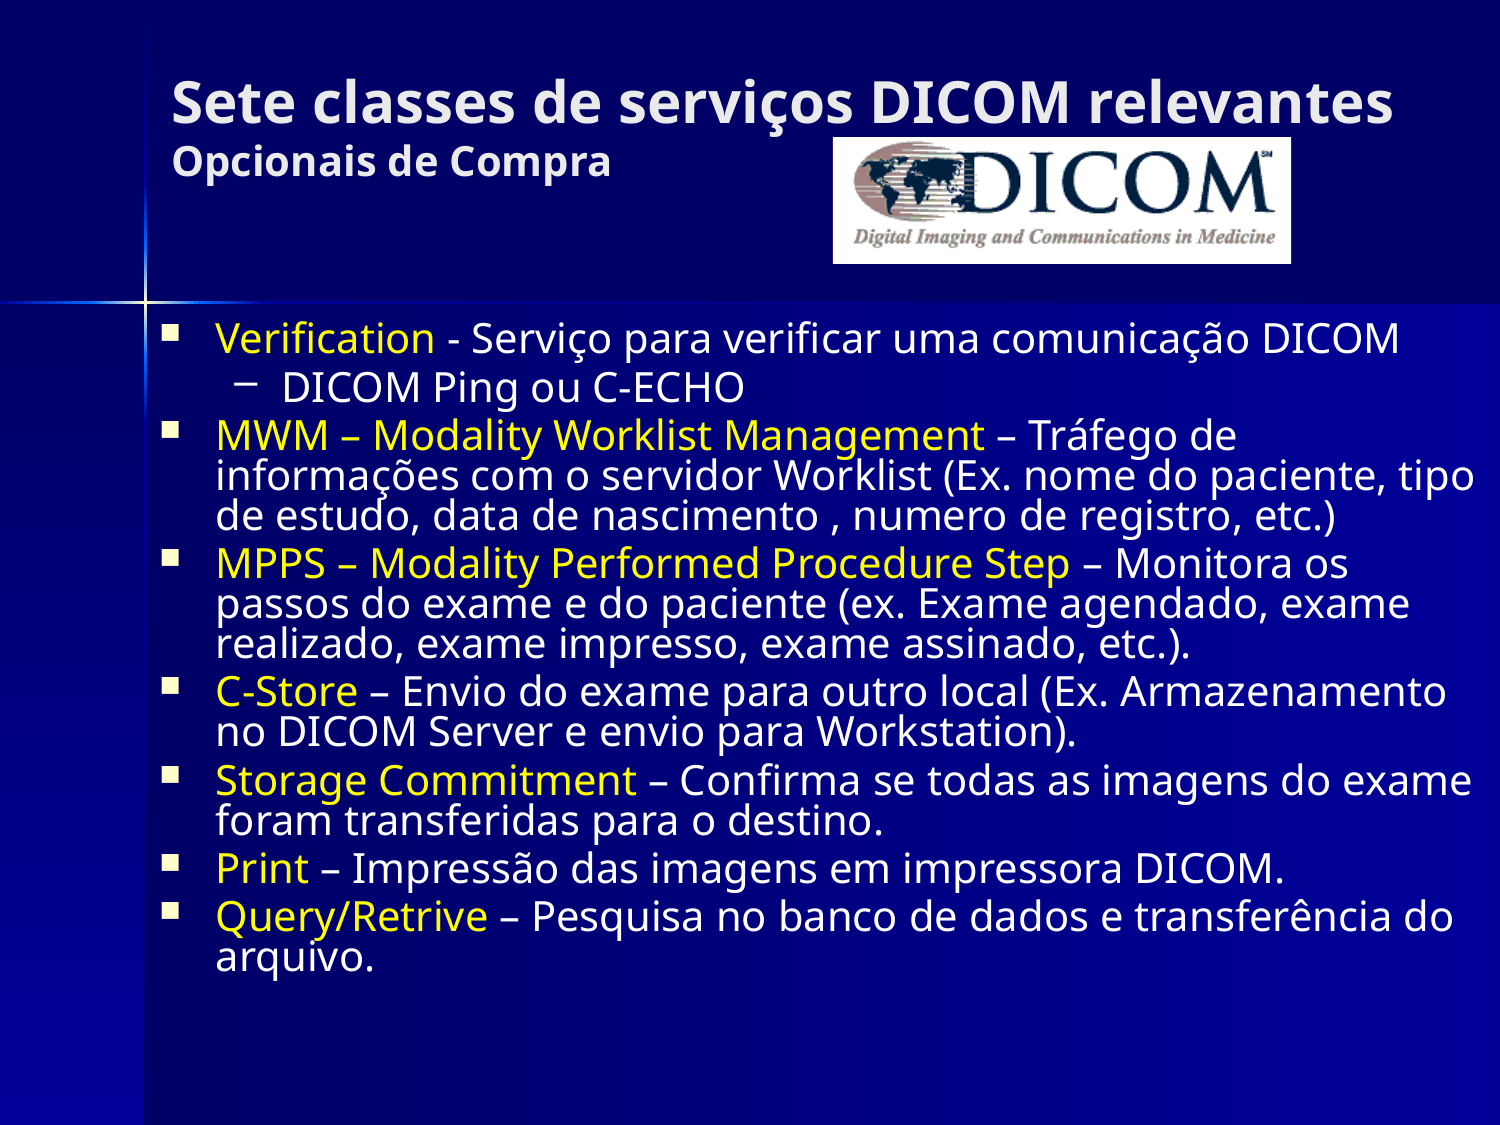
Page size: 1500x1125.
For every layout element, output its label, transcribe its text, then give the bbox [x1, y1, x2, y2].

picture [832, 136, 1292, 265]
title Sete classes de serviços DICOM relevantes Opcionais de Compra [155, 55, 1500, 244]
list Verification - Serviço para verificar uma comunicação DICOM DICOM Ping ou C-ECHO MWM – Modality Worklist Management – Tráfego de informações com o servidor Worklist (Ex. nome do paciente, tipo de estudo, data de nascimento , numero de registro, etc.) MPPS – Modality Performed Procedure Step – Monitora os passos do exame e do paciente (ex. Exame agendado, exame realizado, exame impresso, exame assinado, etc.). C-Store – Envio do exame para outro local (Ex. Armazenamento no DICOM Server e envio para Workstation). Storage Commitment – Confirma se todas as imagens do exame foram transferidas para o destino. Print – Impressão das imagens em impressora DICOM. Query/Retrive – Pesquisa no banco de dados e transferência do arquivo. [144, 314, 1495, 1058]
